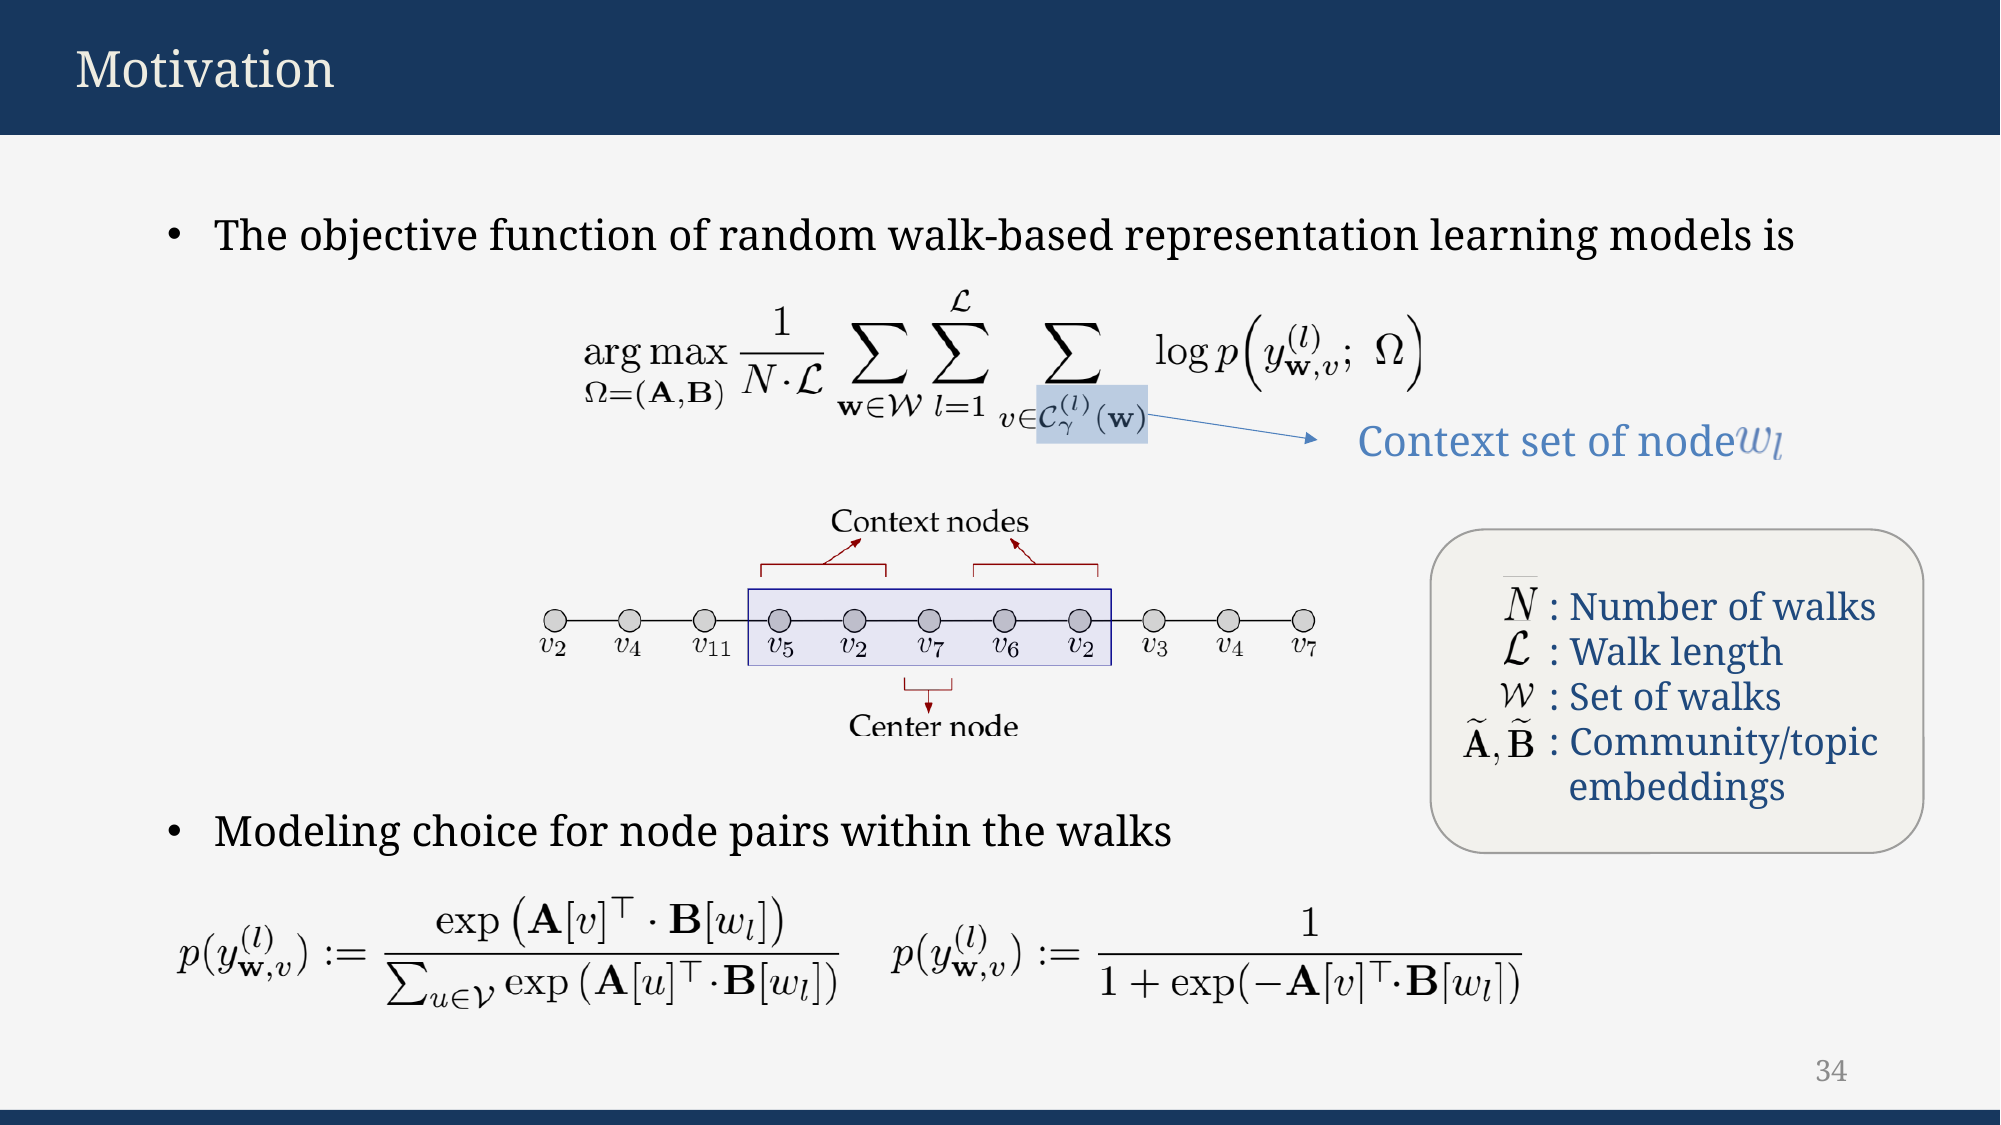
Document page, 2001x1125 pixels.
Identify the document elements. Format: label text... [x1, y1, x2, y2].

picture [1461, 678, 1536, 766]
picture [1498, 576, 1538, 677]
picture [176, 896, 840, 1009]
text_box Context set of node [1317, 407, 1777, 473]
text_box The objective function of random walk-based representation learning models is [152, 197, 1819, 266]
slide_number 34 [1412, 1042, 1863, 1103]
picture [890, 907, 1523, 1004]
text_box : Number of walks : Walk length : Set of walks : Community/topic embeddings [1429, 528, 1925, 855]
text_box Motivation [0, 0, 2000, 136]
text_box Modeling choice for node pairs within the walks [152, 793, 1207, 863]
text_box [1147, 414, 1318, 441]
picture [583, 288, 1421, 435]
text_box [0, 1109, 2000, 1125]
picture [539, 507, 1316, 736]
text_box [1035, 435, 1149, 445]
picture [1735, 427, 1782, 460]
